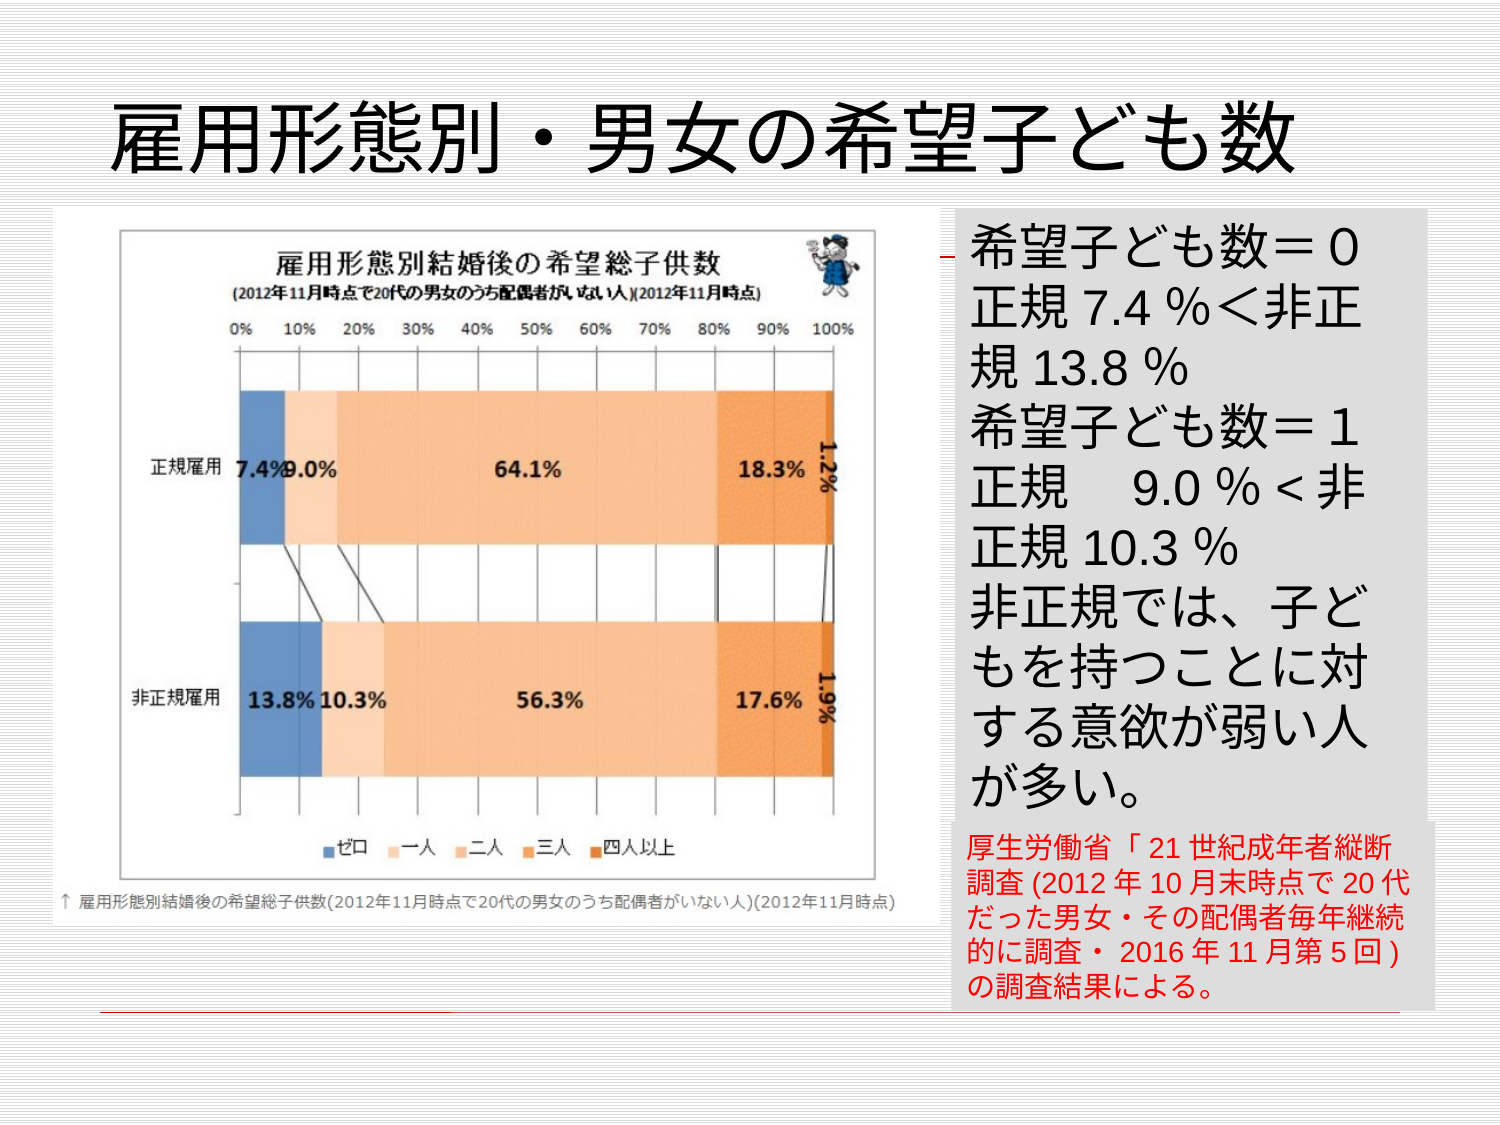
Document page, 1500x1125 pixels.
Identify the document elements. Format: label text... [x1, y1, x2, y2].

text_box 厚生労働省「21世紀成年者縦断調査(2012年10月末時点で20代だった男女・その配偶者毎年継続的に調査・2016年11月第5回)の調査結果による。 [951, 821, 1436, 1012]
title 雇用形態別・男女の希望子ども数 [93, 35, 1407, 236]
picture [53, 207, 940, 926]
text_box 希望子ども数＝０ 正規7.4％＜非正規13.8％ 希望子ども数＝１ 正規 9.0％<非正規10.3％ 非正規では、子どもを持つことに対する意欲が弱い人が多い。 [955, 208, 1428, 821]
